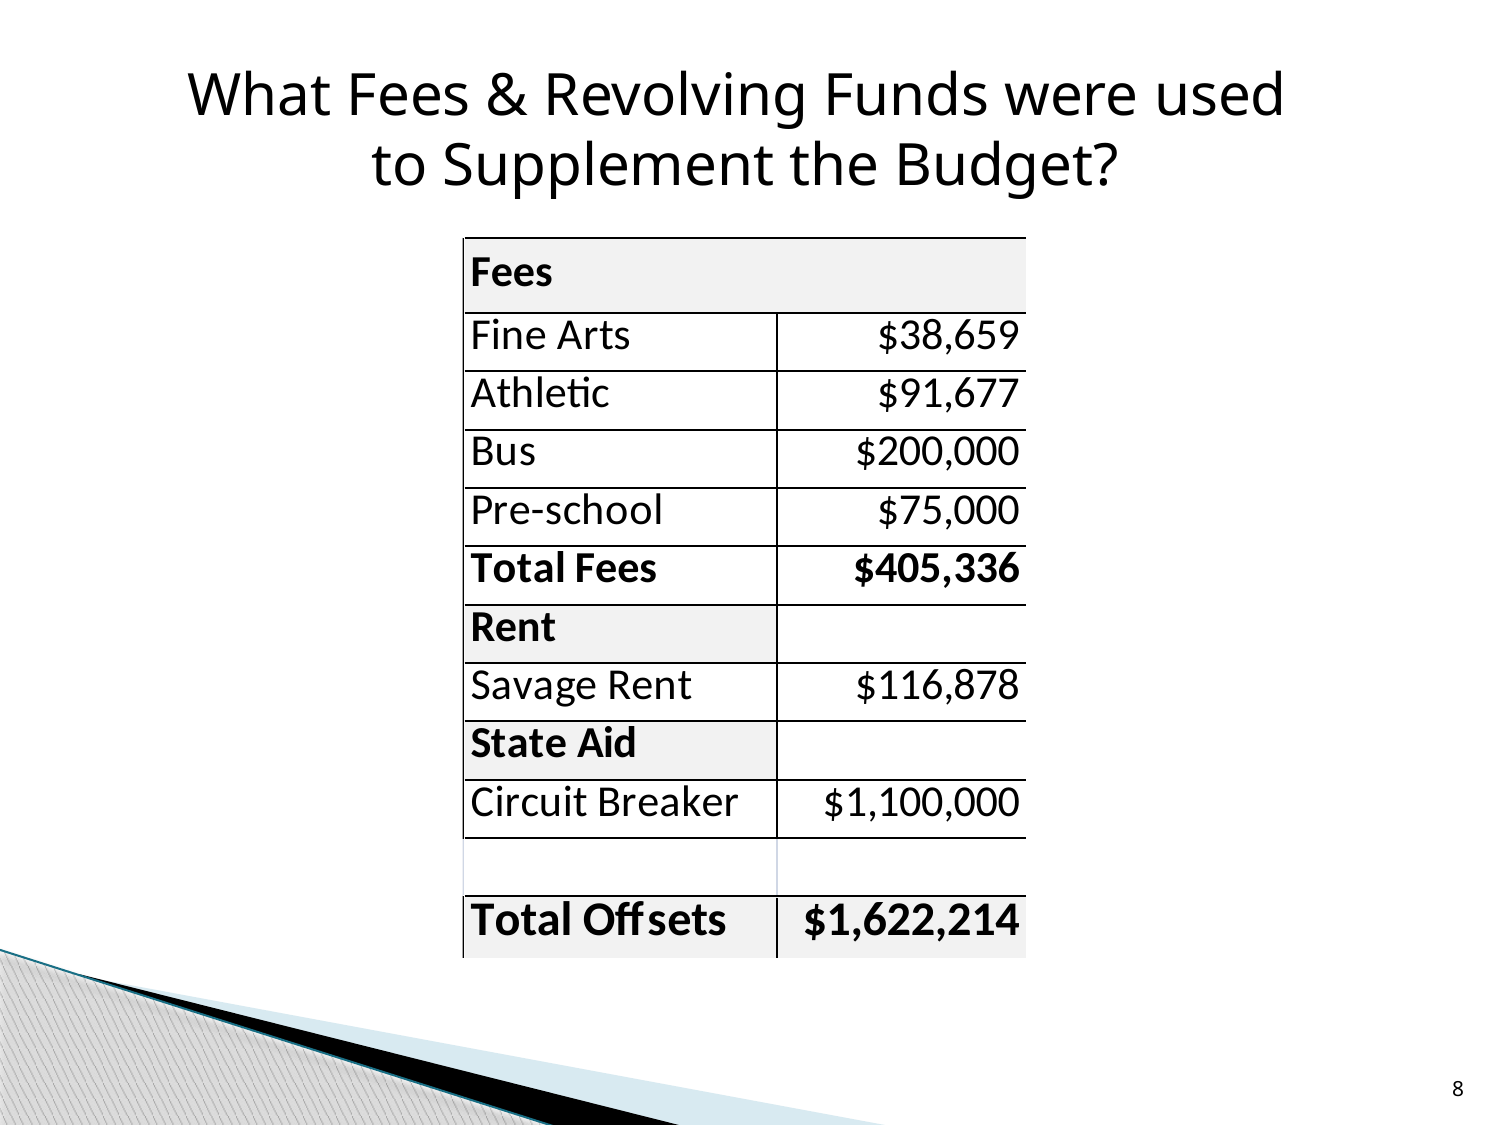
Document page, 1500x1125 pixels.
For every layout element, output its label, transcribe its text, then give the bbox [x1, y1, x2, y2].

text_box What Fees & Revolving Funds were used to Supplement the Budget? [172, 49, 1317, 205]
slide_number 8 [1418, 1051, 1479, 1112]
picture [462, 237, 1029, 961]
